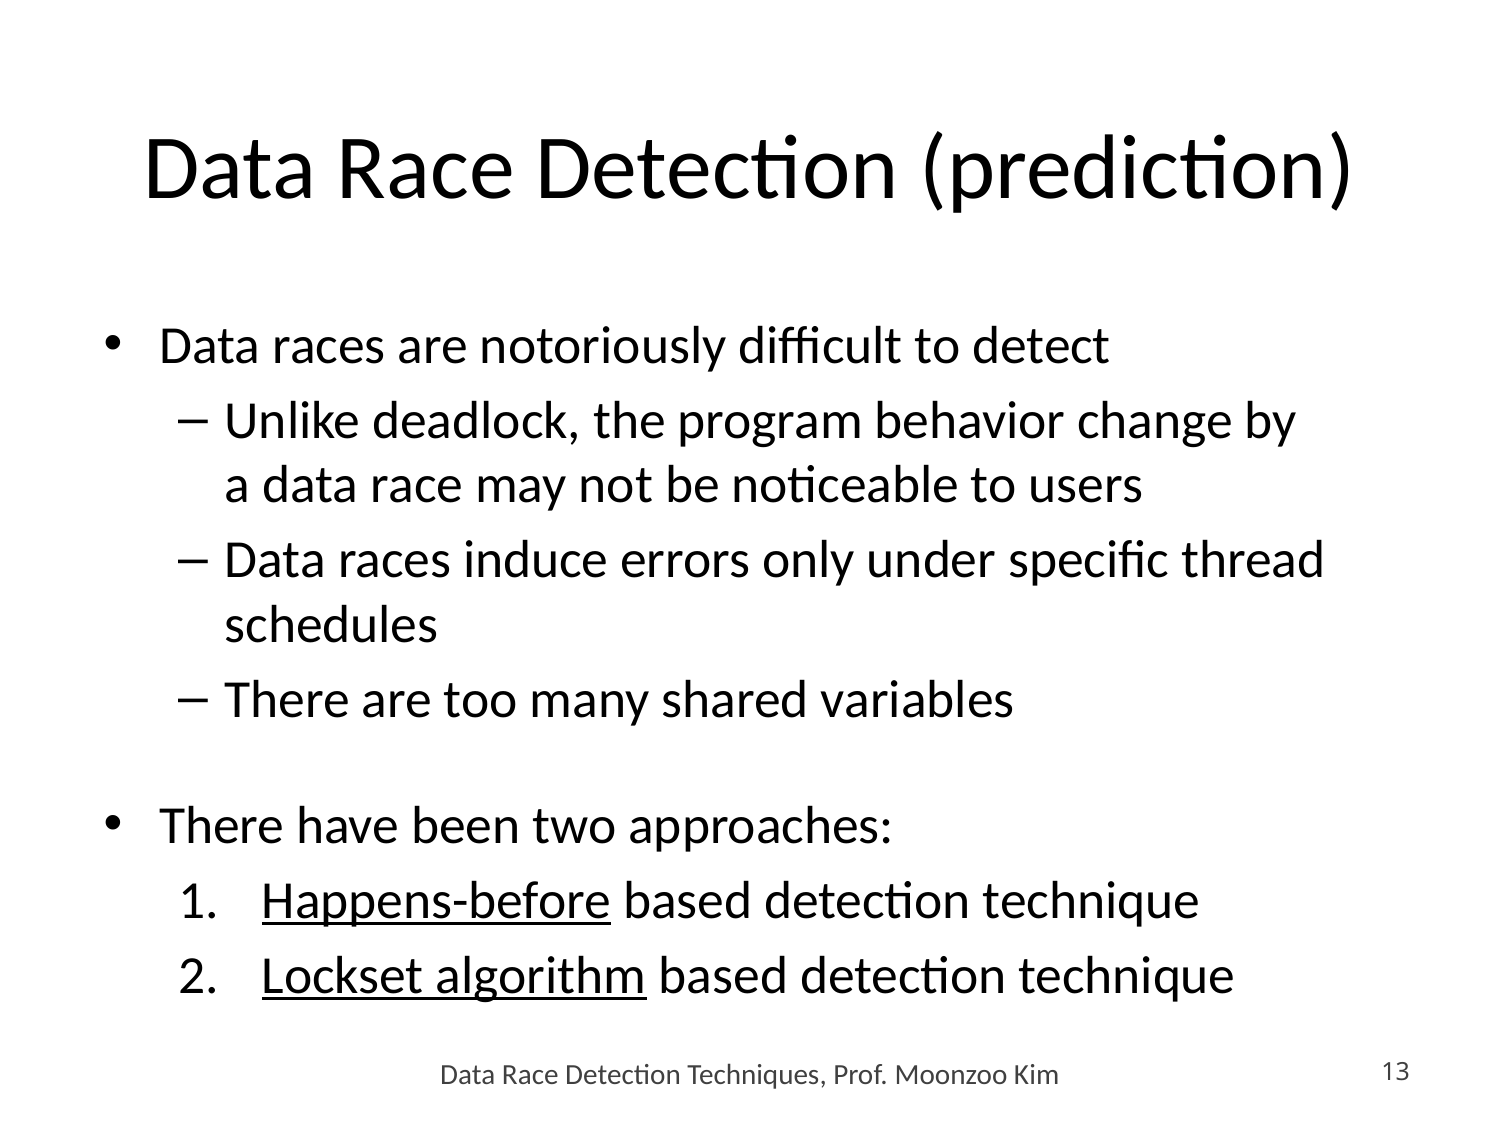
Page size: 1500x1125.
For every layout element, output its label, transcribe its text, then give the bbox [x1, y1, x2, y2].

list Data races are notoriously difficult to detect Unlike deadlock, the program behavior change by a data race may not be noticeable to users Data races induce errors only under specific thread schedules There are too many shared variables There have been two approaches: Happens-before based detection technique Lockset algorithm based detection technique [88, 302, 1411, 1024]
slide_number 13 [1340, 1042, 1425, 1103]
title Data Race Detection (prediction) [75, 67, 1425, 256]
footer Data Race Detection Techniques, Prof. Moonzoo Kim [240, 1042, 1260, 1103]
